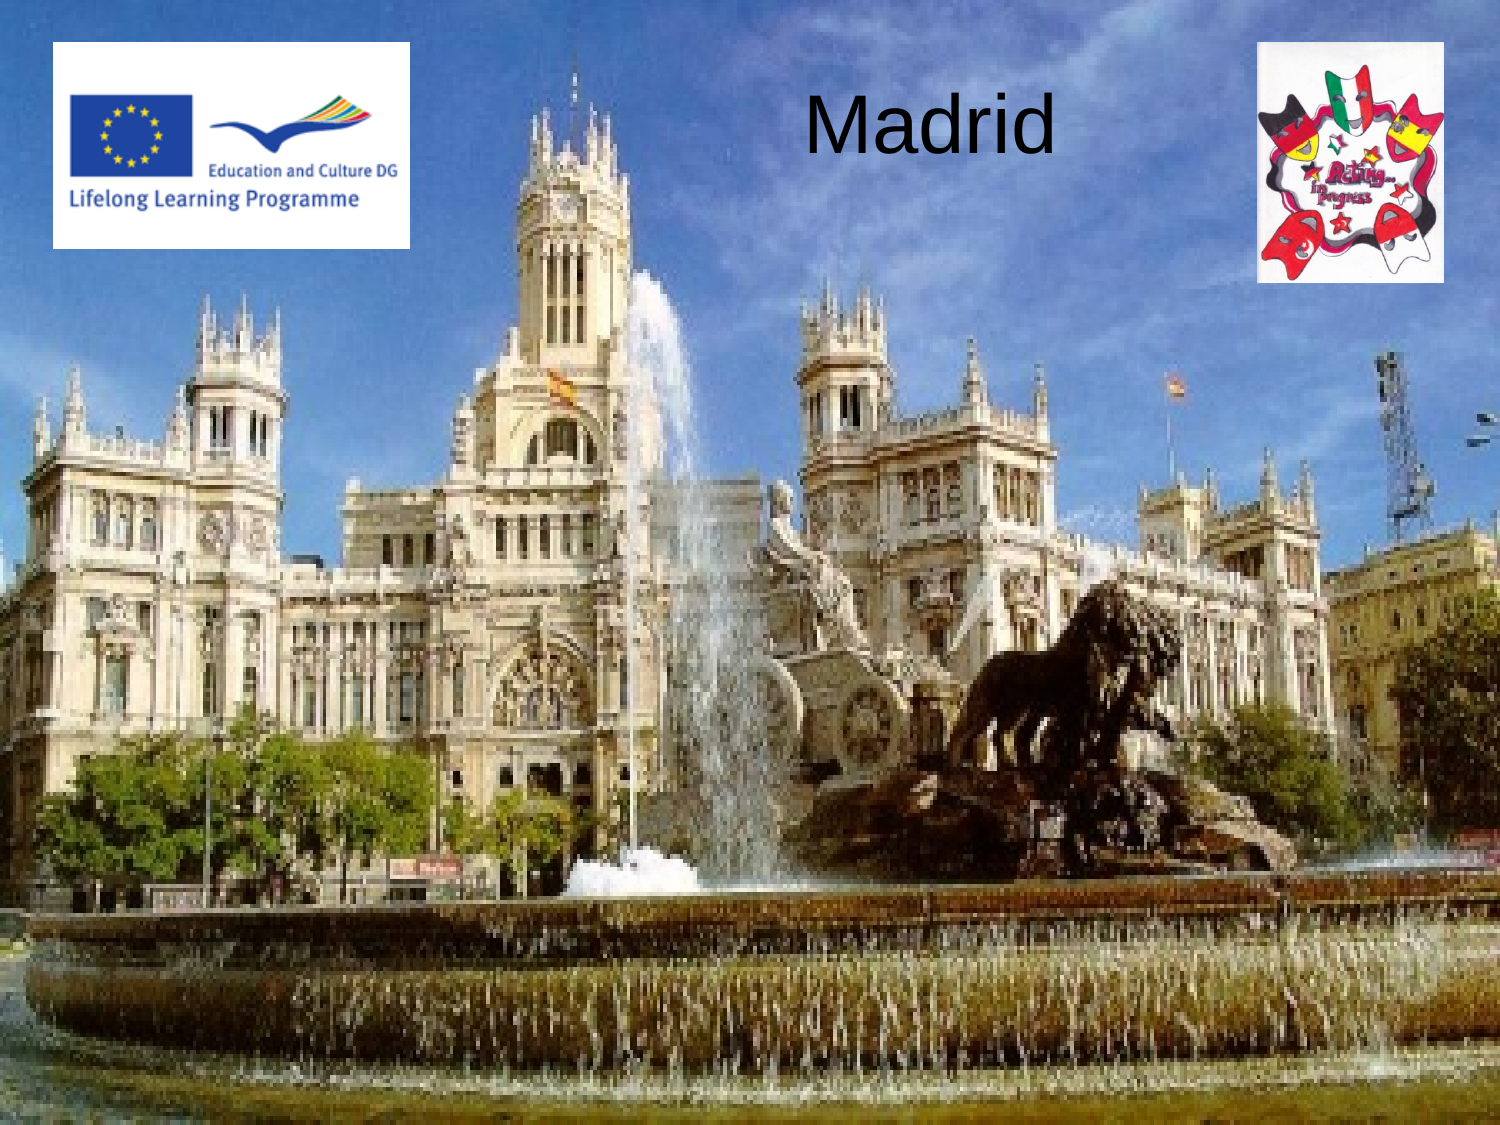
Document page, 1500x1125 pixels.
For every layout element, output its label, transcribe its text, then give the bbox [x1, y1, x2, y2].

title Madrid [304, 0, 1500, 242]
picture [0, 0, 1500, 1125]
